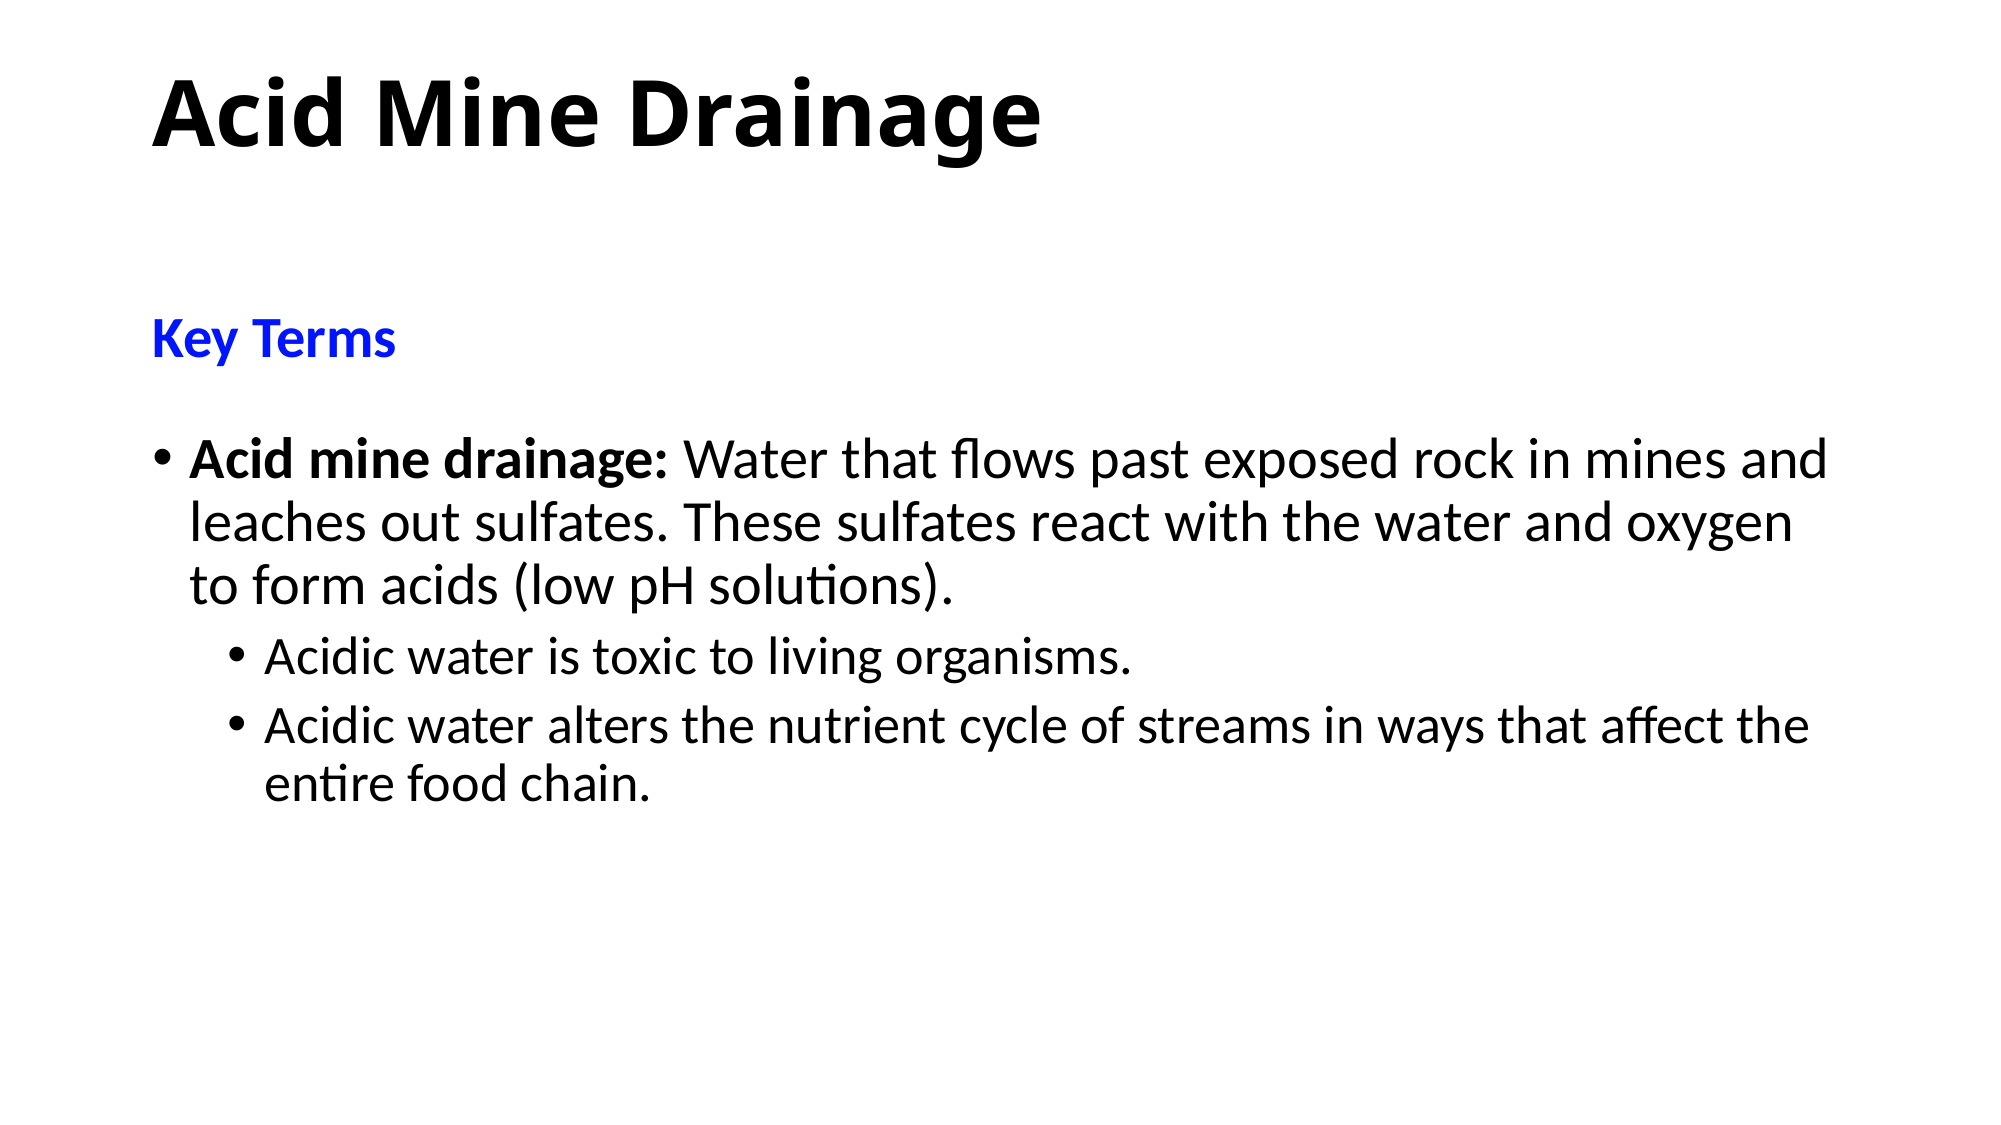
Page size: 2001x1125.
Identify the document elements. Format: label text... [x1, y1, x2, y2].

title Acid Mine Drainage [137, 59, 1863, 278]
list Key Terms Acid mine drainage: Water that flows past exposed rock in mines and leaches out sulfates. These sulfates react with the water and oxygen to form acids (low pH solutions). Acidic water is toxic to living organisms. Acidic water alters the nutrient cycle of streams in ways that affect the entire food chain. [137, 299, 1863, 1014]
